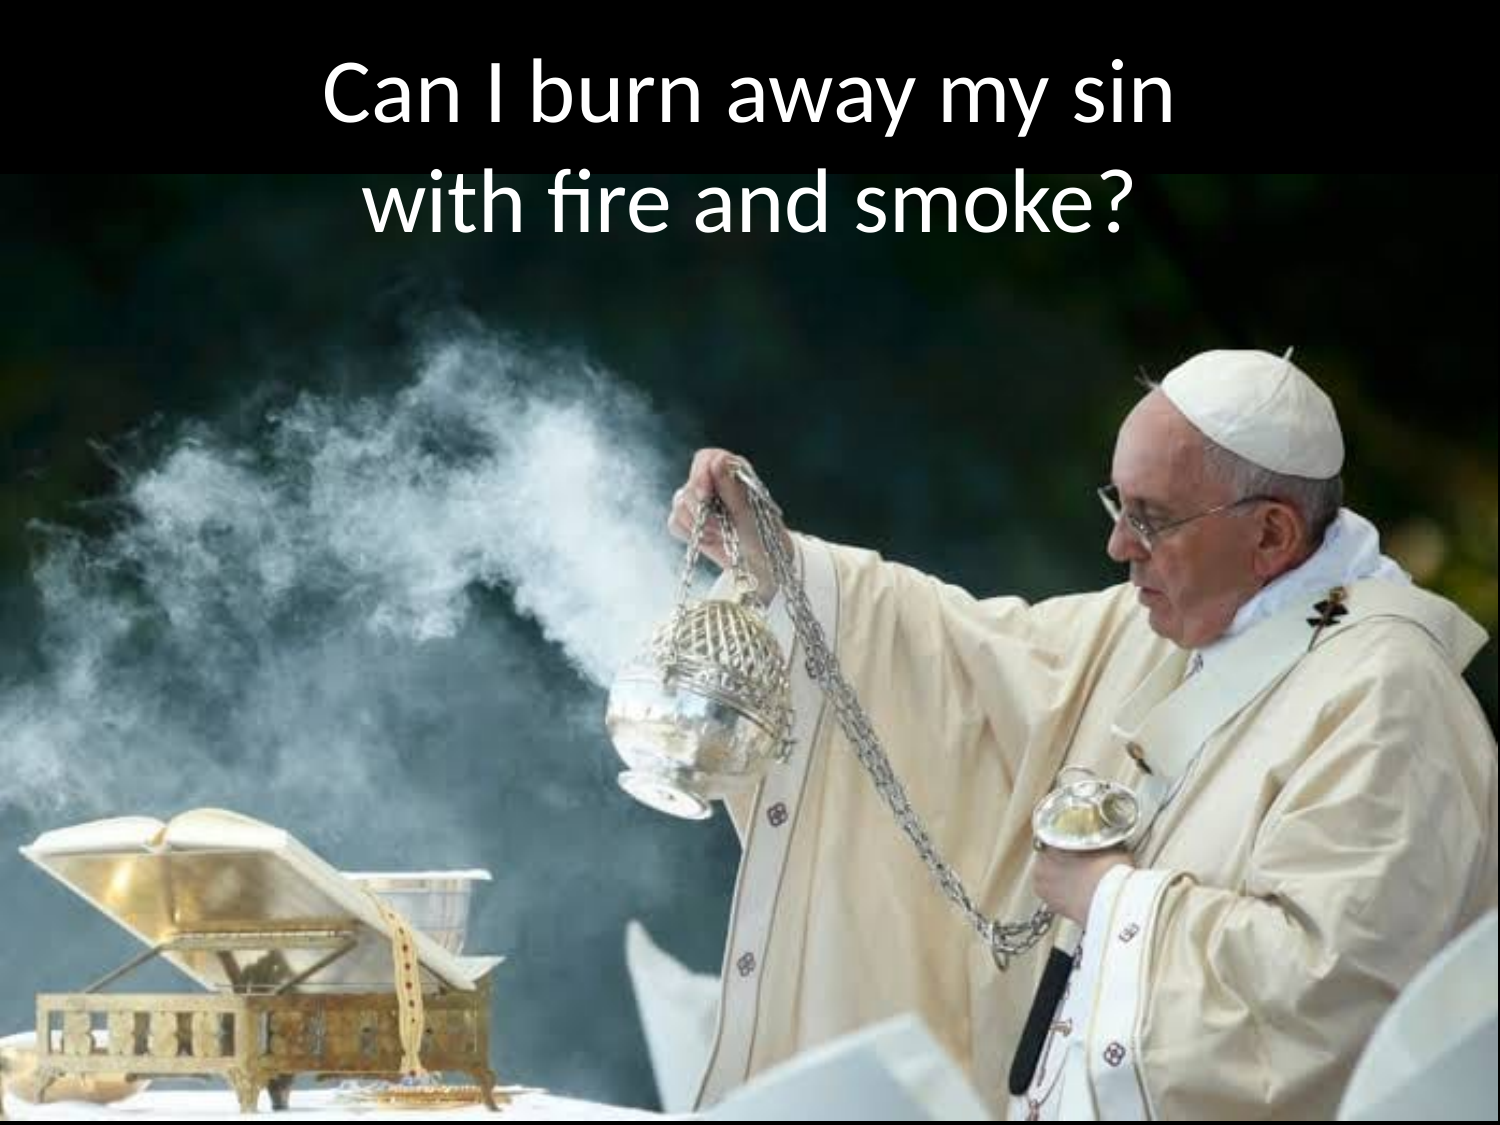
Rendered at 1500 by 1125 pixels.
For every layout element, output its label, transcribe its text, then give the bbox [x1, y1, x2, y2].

title Can I burn away my sin with fire and smoke? [262, 18, 1238, 173]
picture [0, 174, 1498, 1121]
